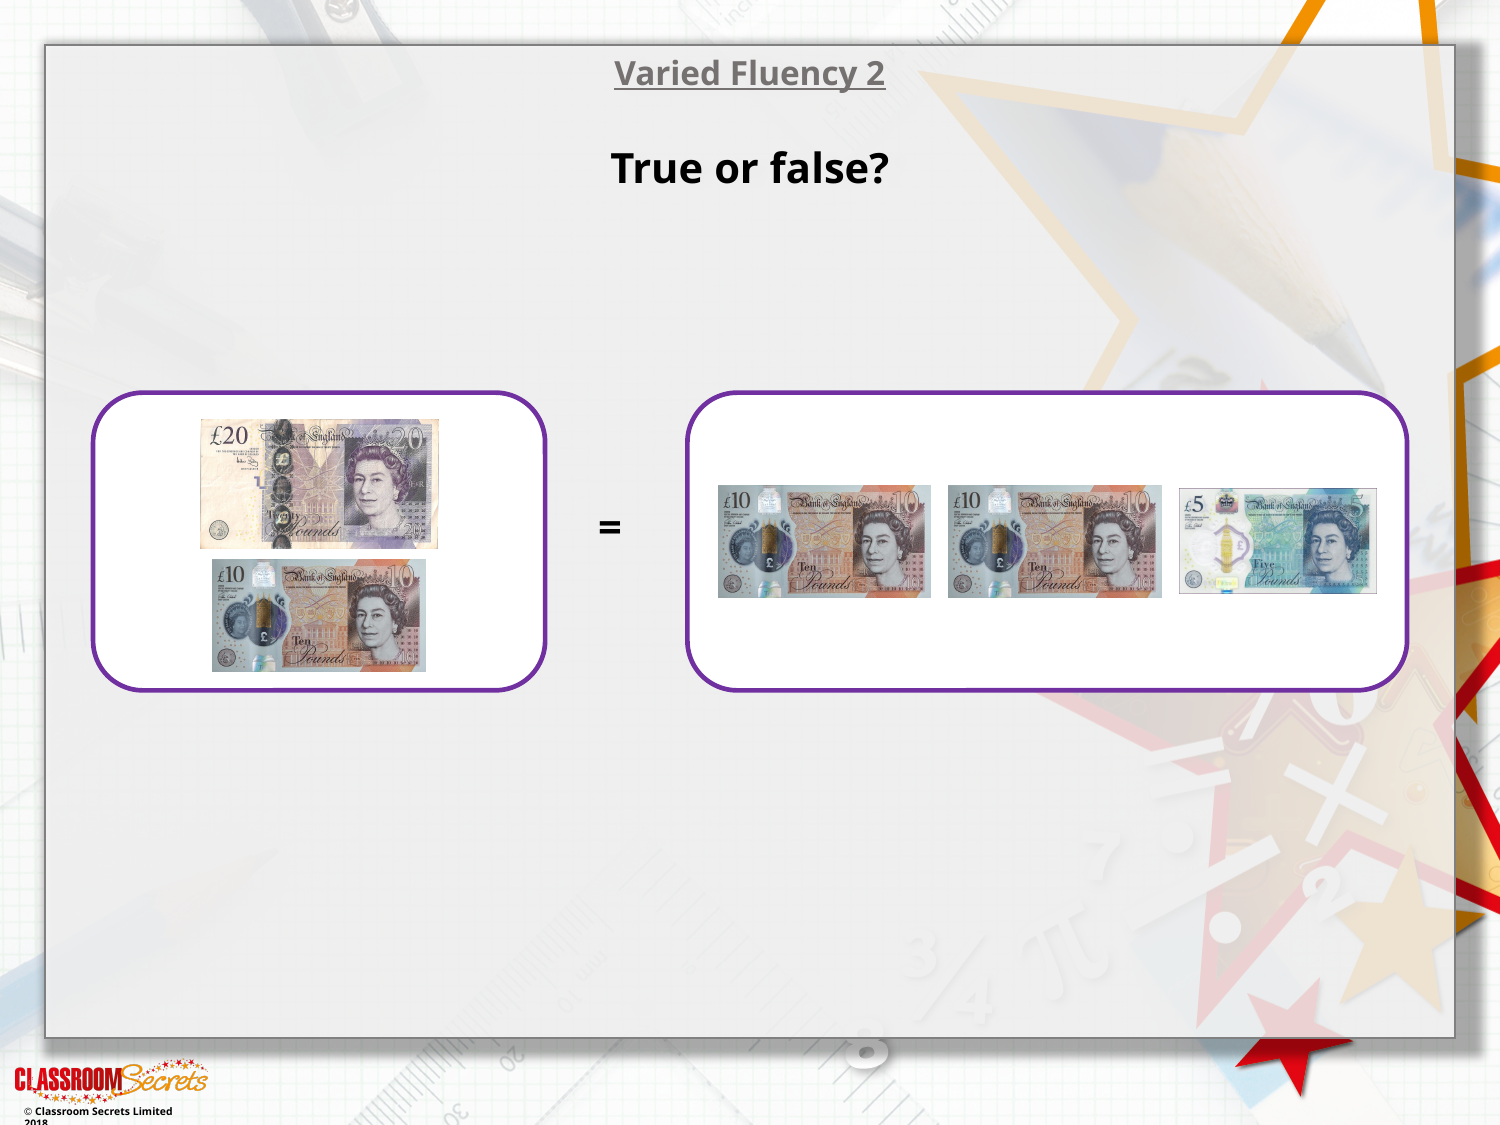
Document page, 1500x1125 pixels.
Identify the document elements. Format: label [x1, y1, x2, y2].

text_box [718, 485, 1377, 598]
text_box [93, 392, 546, 691]
picture [0, 0, 1500, 1125]
